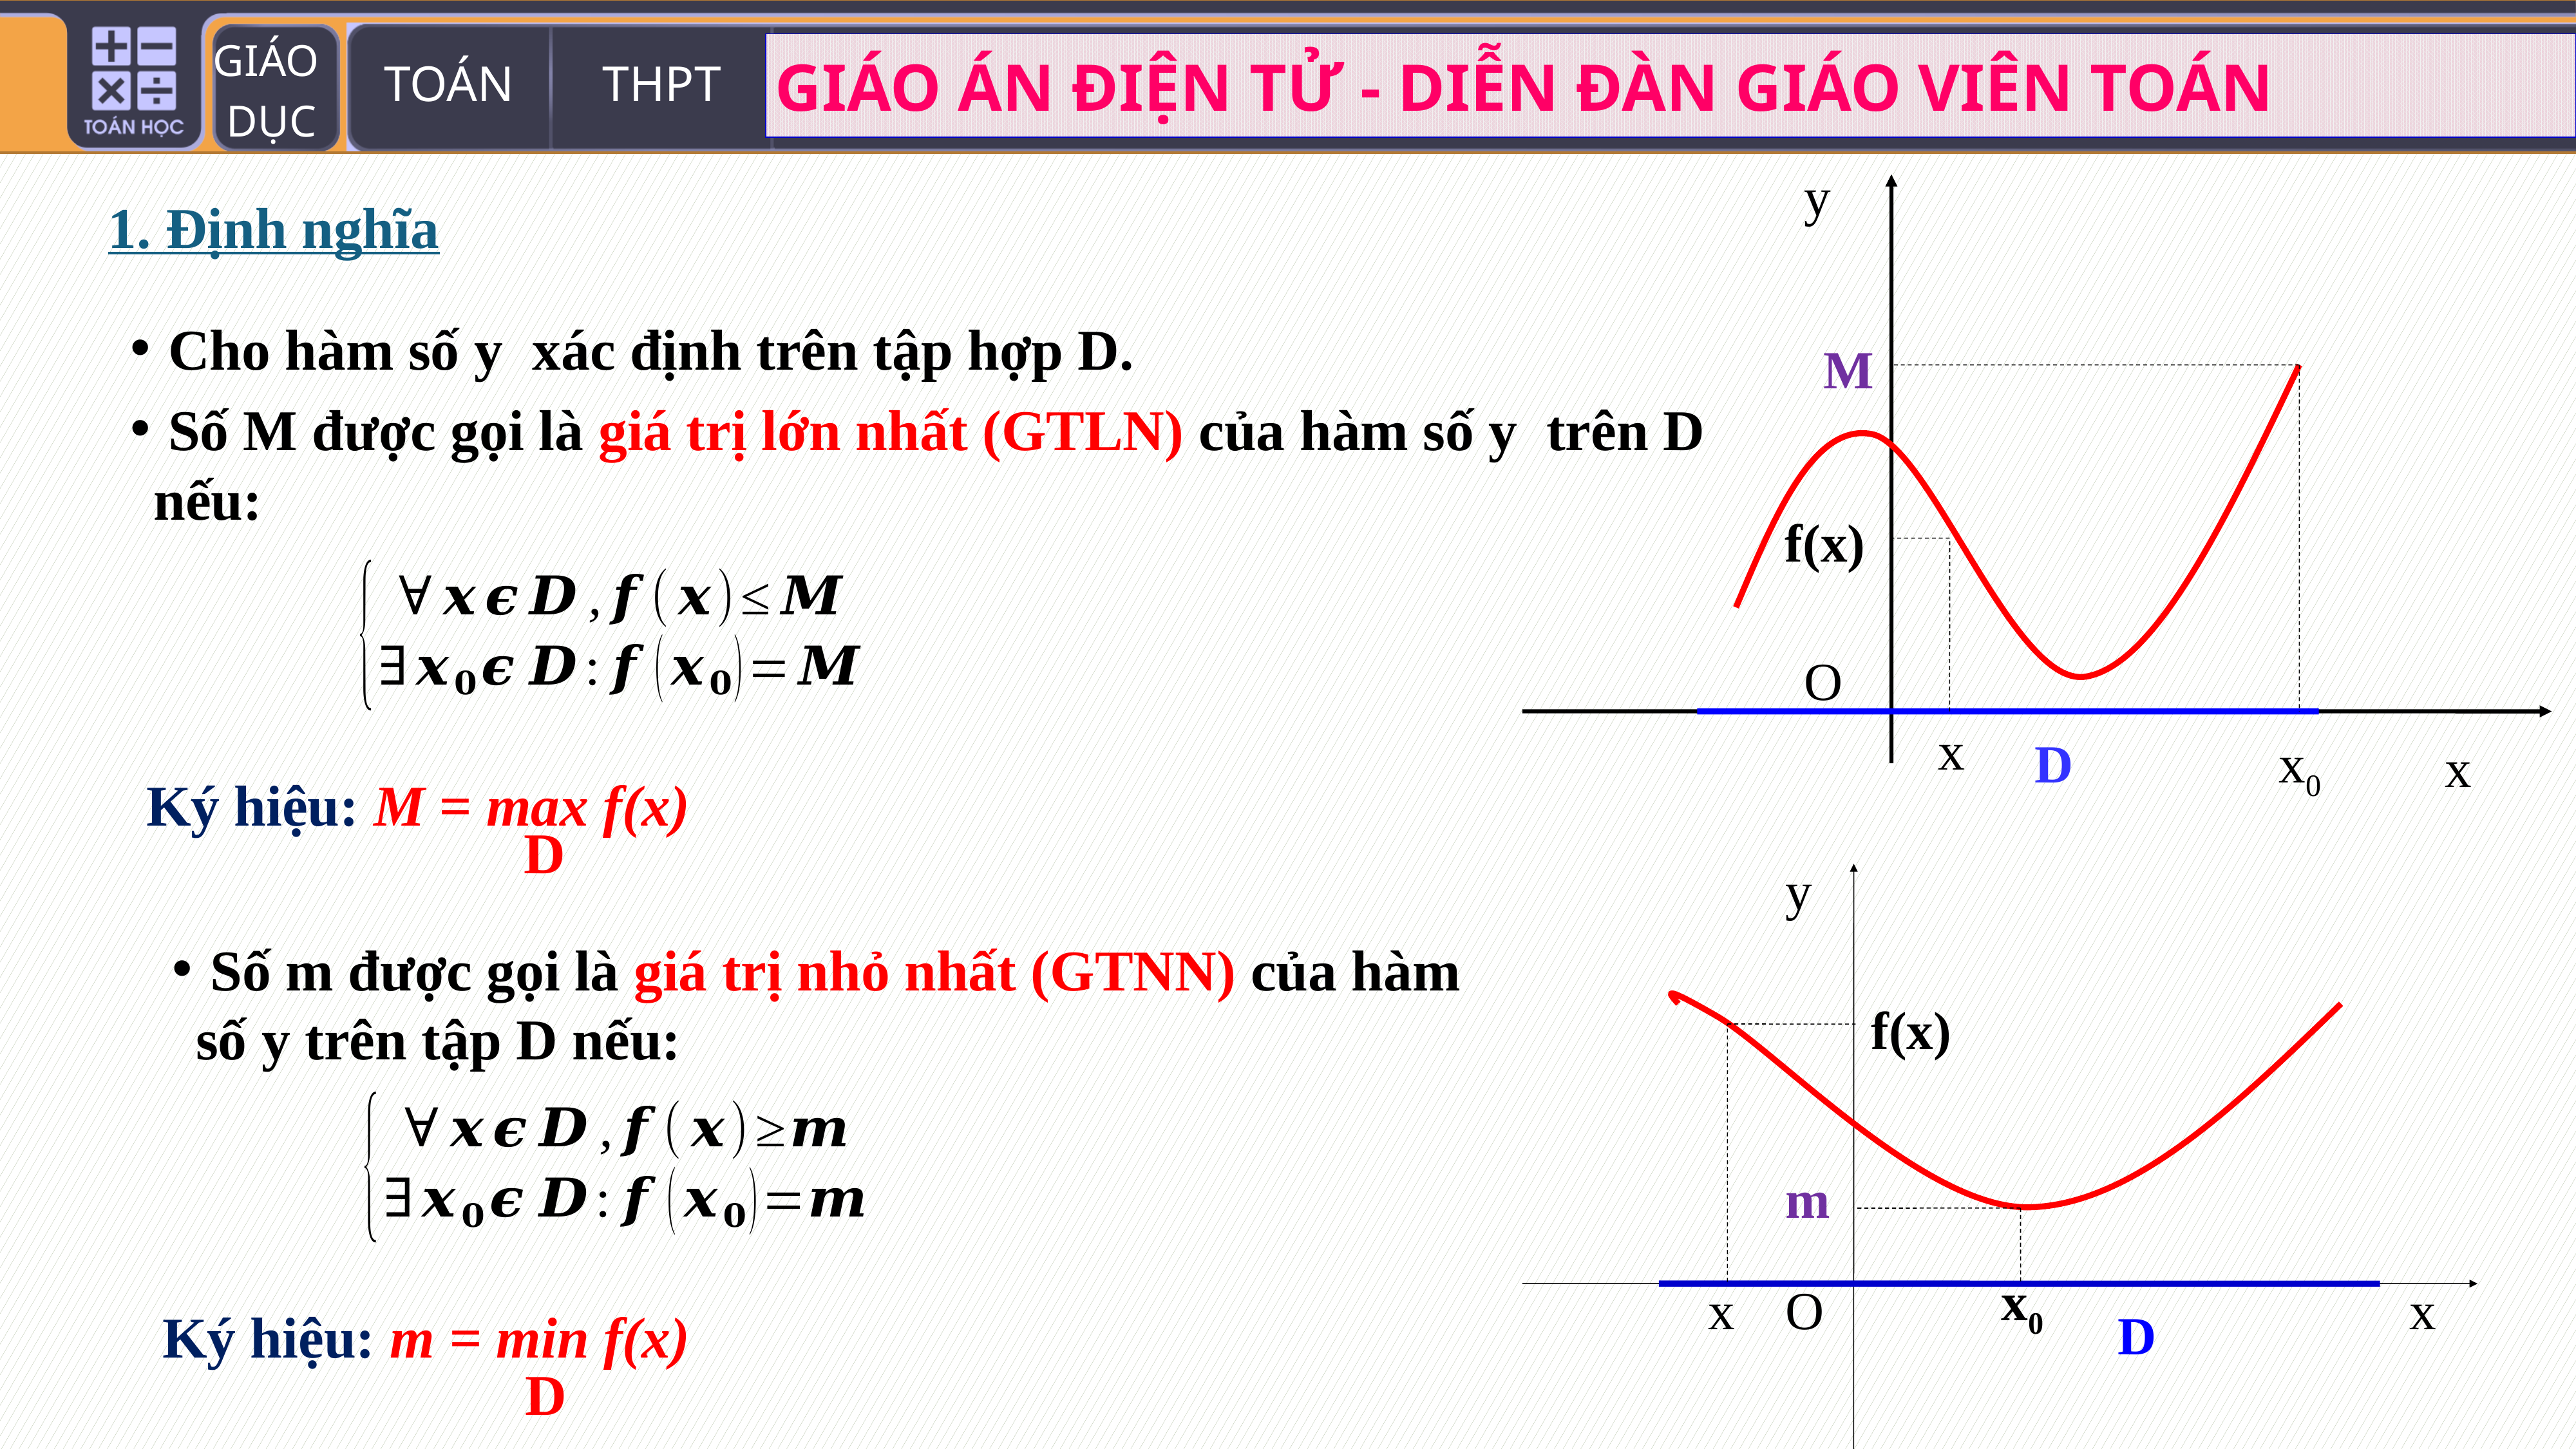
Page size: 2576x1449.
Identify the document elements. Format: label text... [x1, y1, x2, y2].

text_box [1522, 851, 2478, 1449]
text_box D [515, 1352, 576, 1432]
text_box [137, 763, 848, 891]
text_box 1. Định nghĩa [98, 185, 724, 260]
text_box Ký hiệu: m = min f(x) [153, 1295, 864, 1374]
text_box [1522, 156, 2552, 804]
